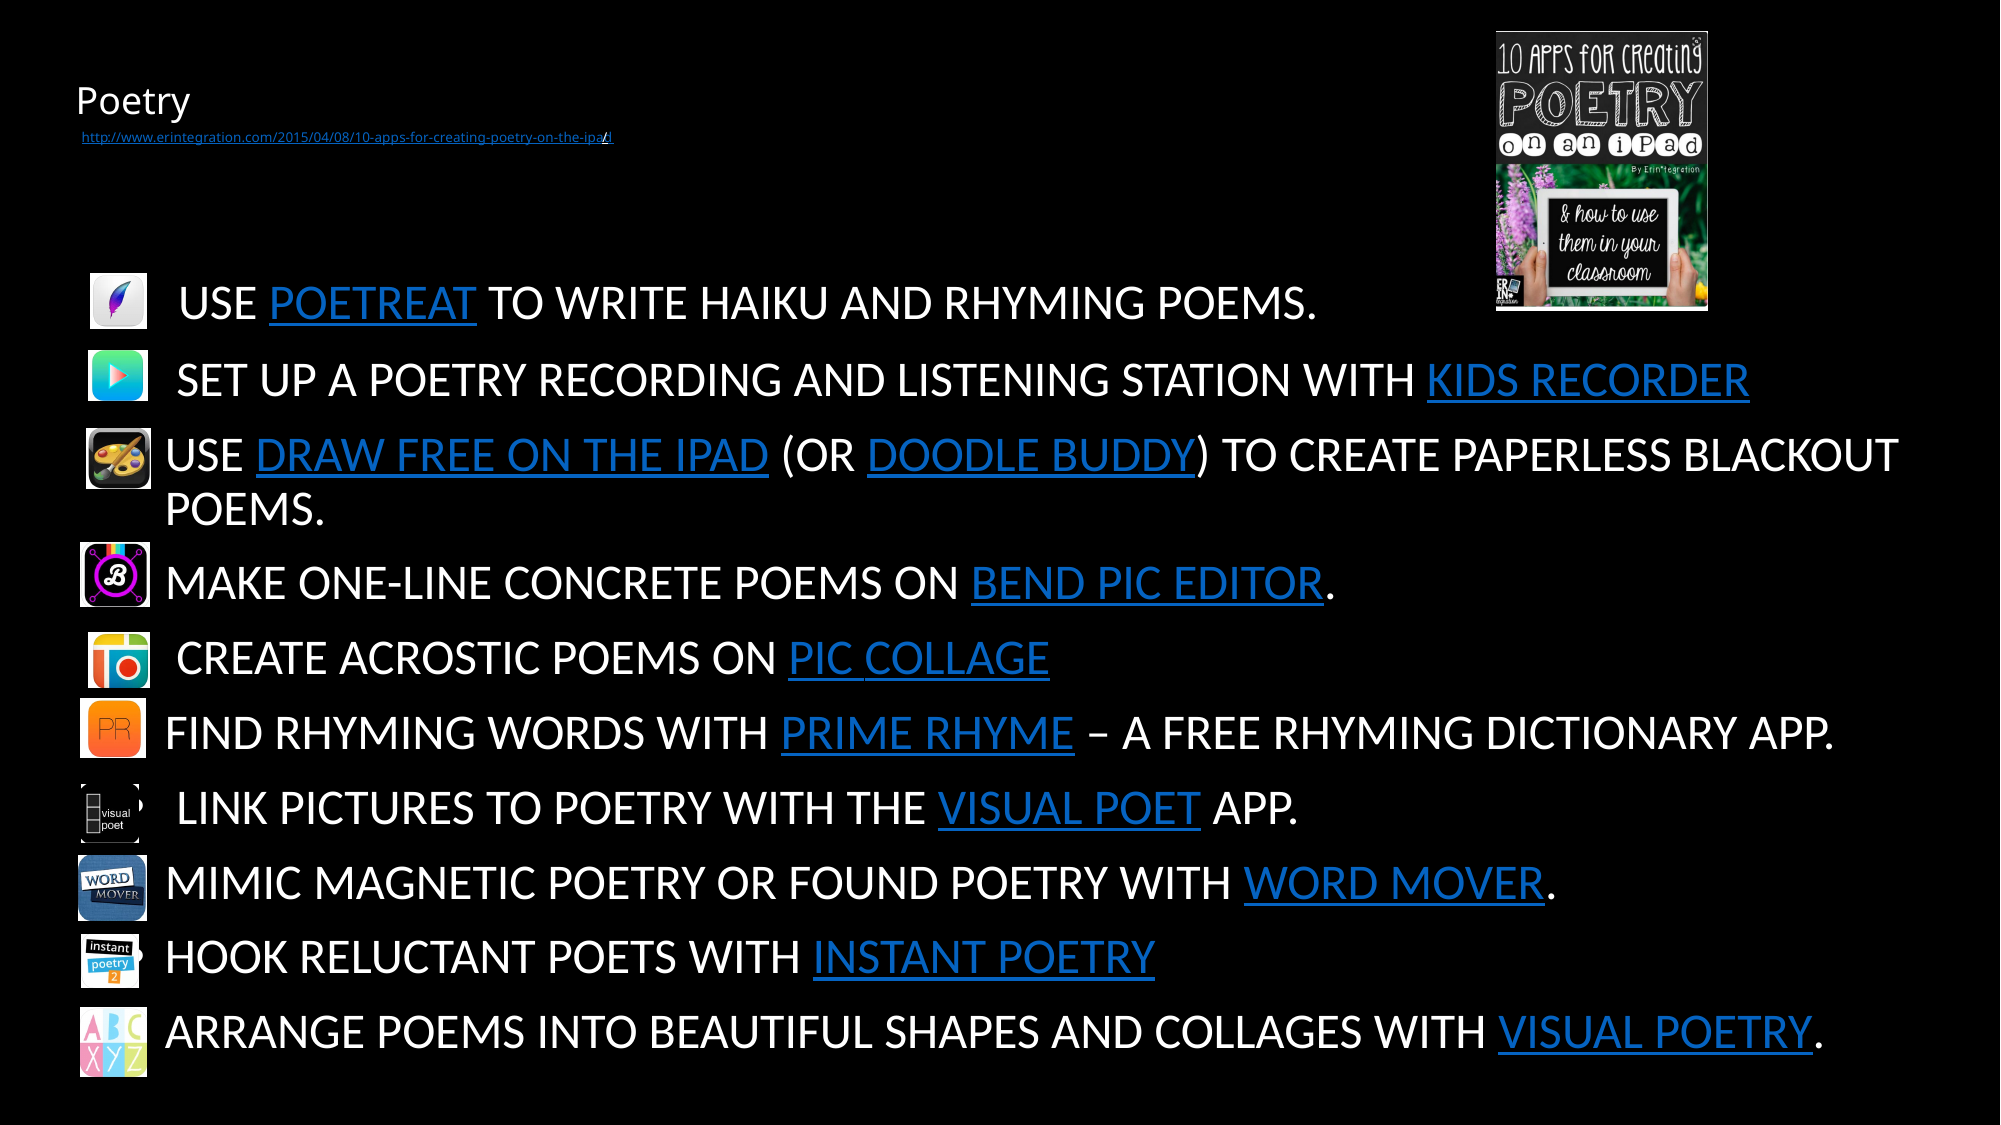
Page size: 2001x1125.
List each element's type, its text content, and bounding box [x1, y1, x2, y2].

list USE POETREAT TO WRITE HAIKU AND RHYMING POEMS. SET UP A POETRY RECORDING AND LISTENING STATION WITH KIDS RECORDER USE DRAW FREE ON THE IPAD (OR DOODLE BUDDY) TO CREATE PAPERLESS BLACKOUT POEMS. MAKE ONE-LINE CONCRETE POEMS ON BEND PIC EDITOR. CREATE ACROSTIC POEMS ON PIC COLLAGE FIND RHYMING WORDS WITH PRIME RHYME – A FREE RHYMING DICTIONARY APP. LINK PICTURES TO POETRY WITH THE VISUAL POET APP. MIMIC MAGNETIC POETRY OR FOUND POETRY WITH WORD MOVER. HOOK RELUCTANT POETS WITH INSTANT POETRY ARRANGE POEMS INTO BEAUTIFUL SHAPES AND COLLAGES WITH VISUAL POETRY. [112, 261, 1959, 1071]
title Poetry http://www.erintegration.com/2015/04/08/10-apps-for-creating-poetry-on-the-ipad/ [60, 31, 1105, 243]
picture [86, 428, 151, 489]
picture [88, 350, 148, 401]
picture [89, 273, 147, 329]
picture [80, 1007, 147, 1077]
picture [80, 542, 150, 607]
picture [1496, 31, 1708, 311]
picture [78, 855, 147, 921]
picture [81, 784, 139, 843]
picture [81, 934, 139, 988]
picture [80, 698, 150, 758]
picture [88, 632, 150, 688]
